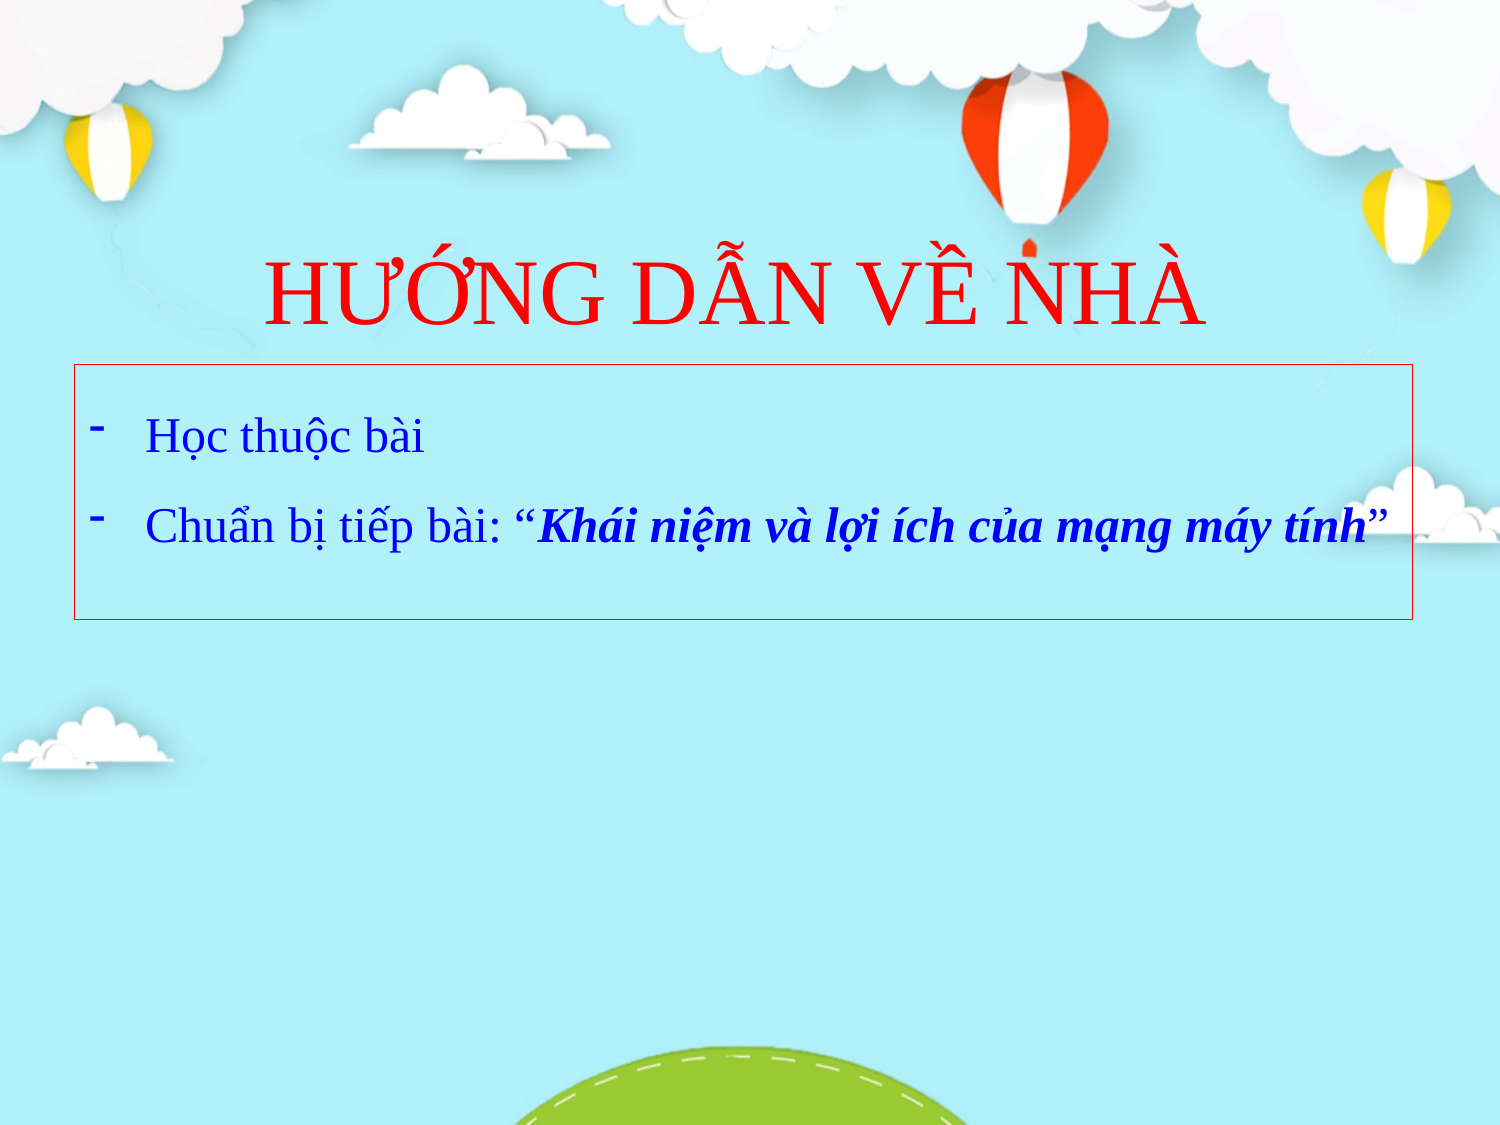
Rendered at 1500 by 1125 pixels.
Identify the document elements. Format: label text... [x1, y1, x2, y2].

text_box Học thuộc bài Chuẩn bị tiếp bài: “Khái niệm và lợi ích của mạng máy tính” [74, 364, 1413, 620]
picture [0, 0, 1500, 1125]
title HƯỚNG DẪN VỀ NHÀ [48, 235, 1423, 364]
